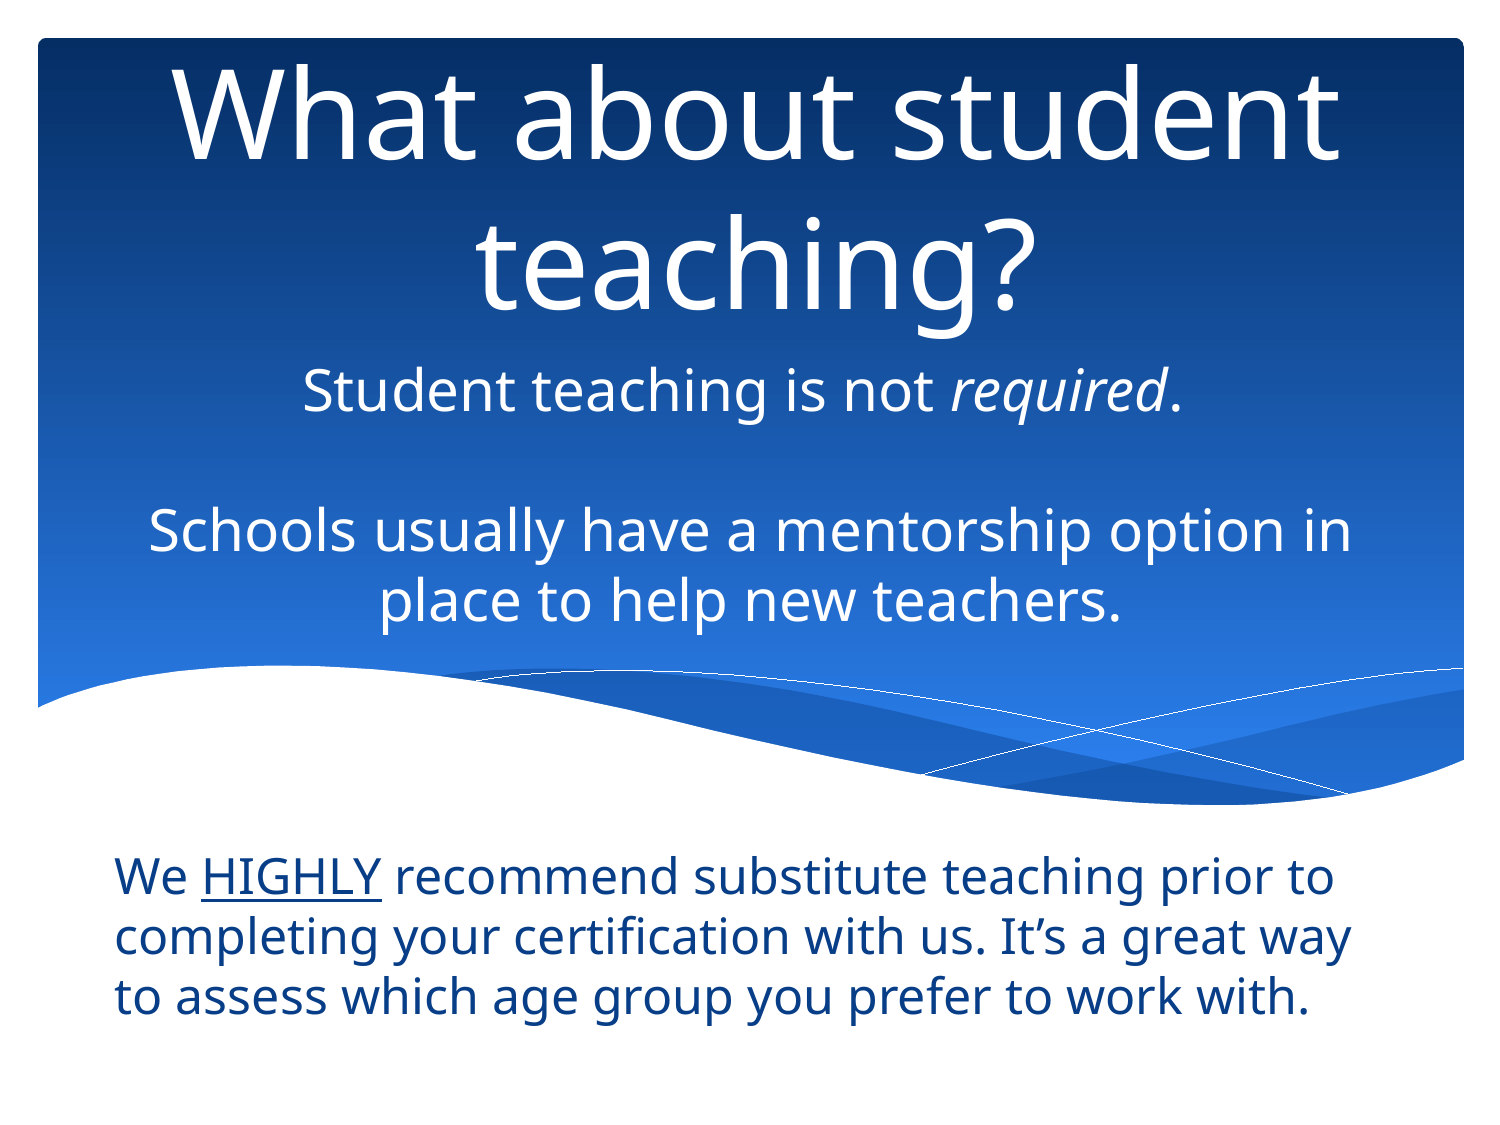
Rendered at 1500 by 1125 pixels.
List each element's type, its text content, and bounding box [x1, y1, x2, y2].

title Student teaching is not required. Schools usually have a mentorship option in place to help new teachers. [113, 345, 1389, 725]
text_box We HIGHLY recommend substitute teaching prior to completing your certification with us. It’s a great way to assess which age group you prefer to work with. [99, 837, 1413, 1033]
list What about student teaching? [118, 188, 1394, 343]
